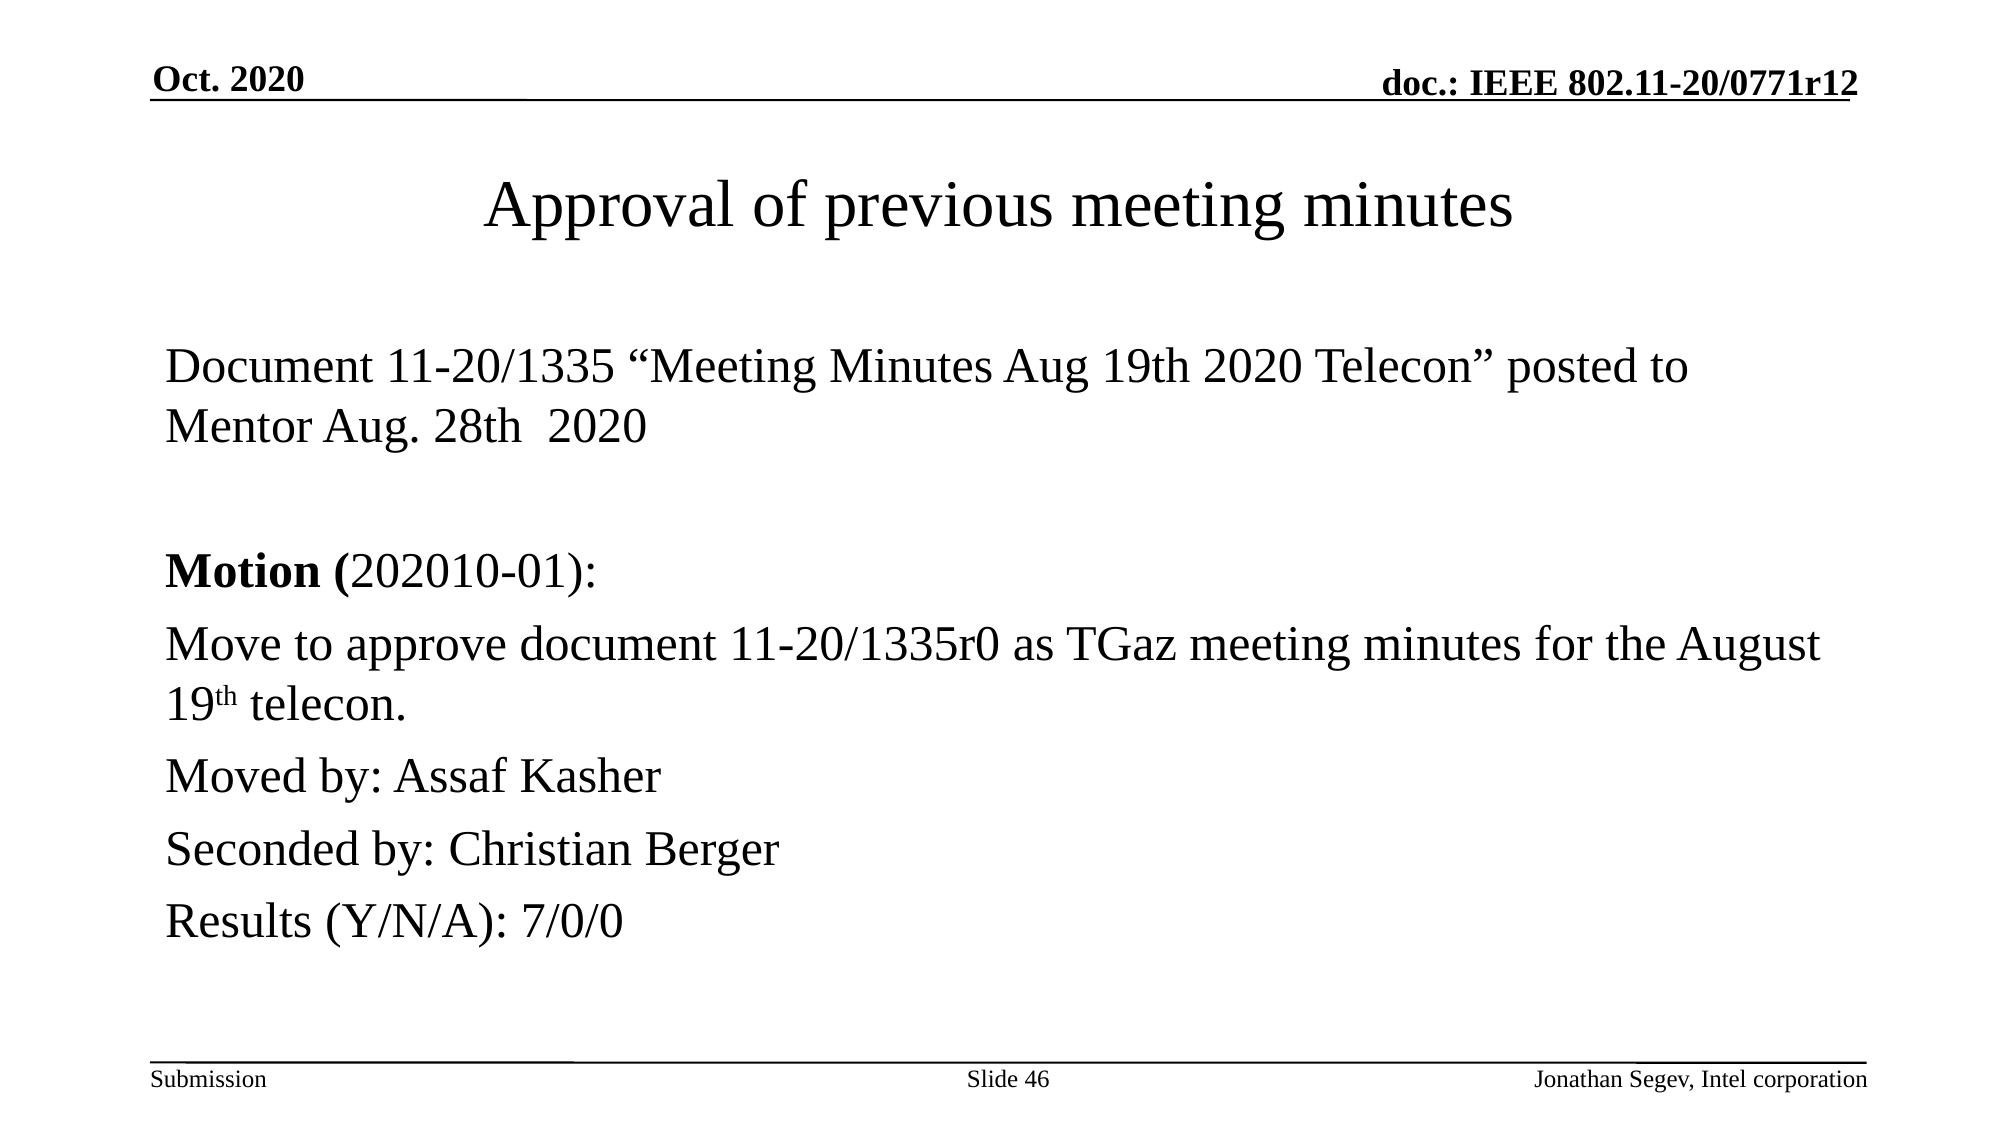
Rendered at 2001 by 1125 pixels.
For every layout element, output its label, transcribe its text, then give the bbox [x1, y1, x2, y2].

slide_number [152, 54, 563, 100]
slide_number Slide 46 [950, 1061, 1067, 1123]
footer Jonathan Segev, Intel corporation [1171, 1061, 1869, 1093]
list Document 11-20/1335 “Meeting Minutes Aug 19th 2020 Telecon” posted to Mentor Aug. 28th 2020 Motion (202010-01): Move to approve document 11-20/1335r0 as TGaz meeting minutes for the August 19th telecon. Moved by: Assaf Kasher Seconded by: Christian Berger Results (Y/N/A): 7/0/0 [149, 324, 1850, 1000]
title Approval of previous meeting minutes [149, 112, 1850, 288]
